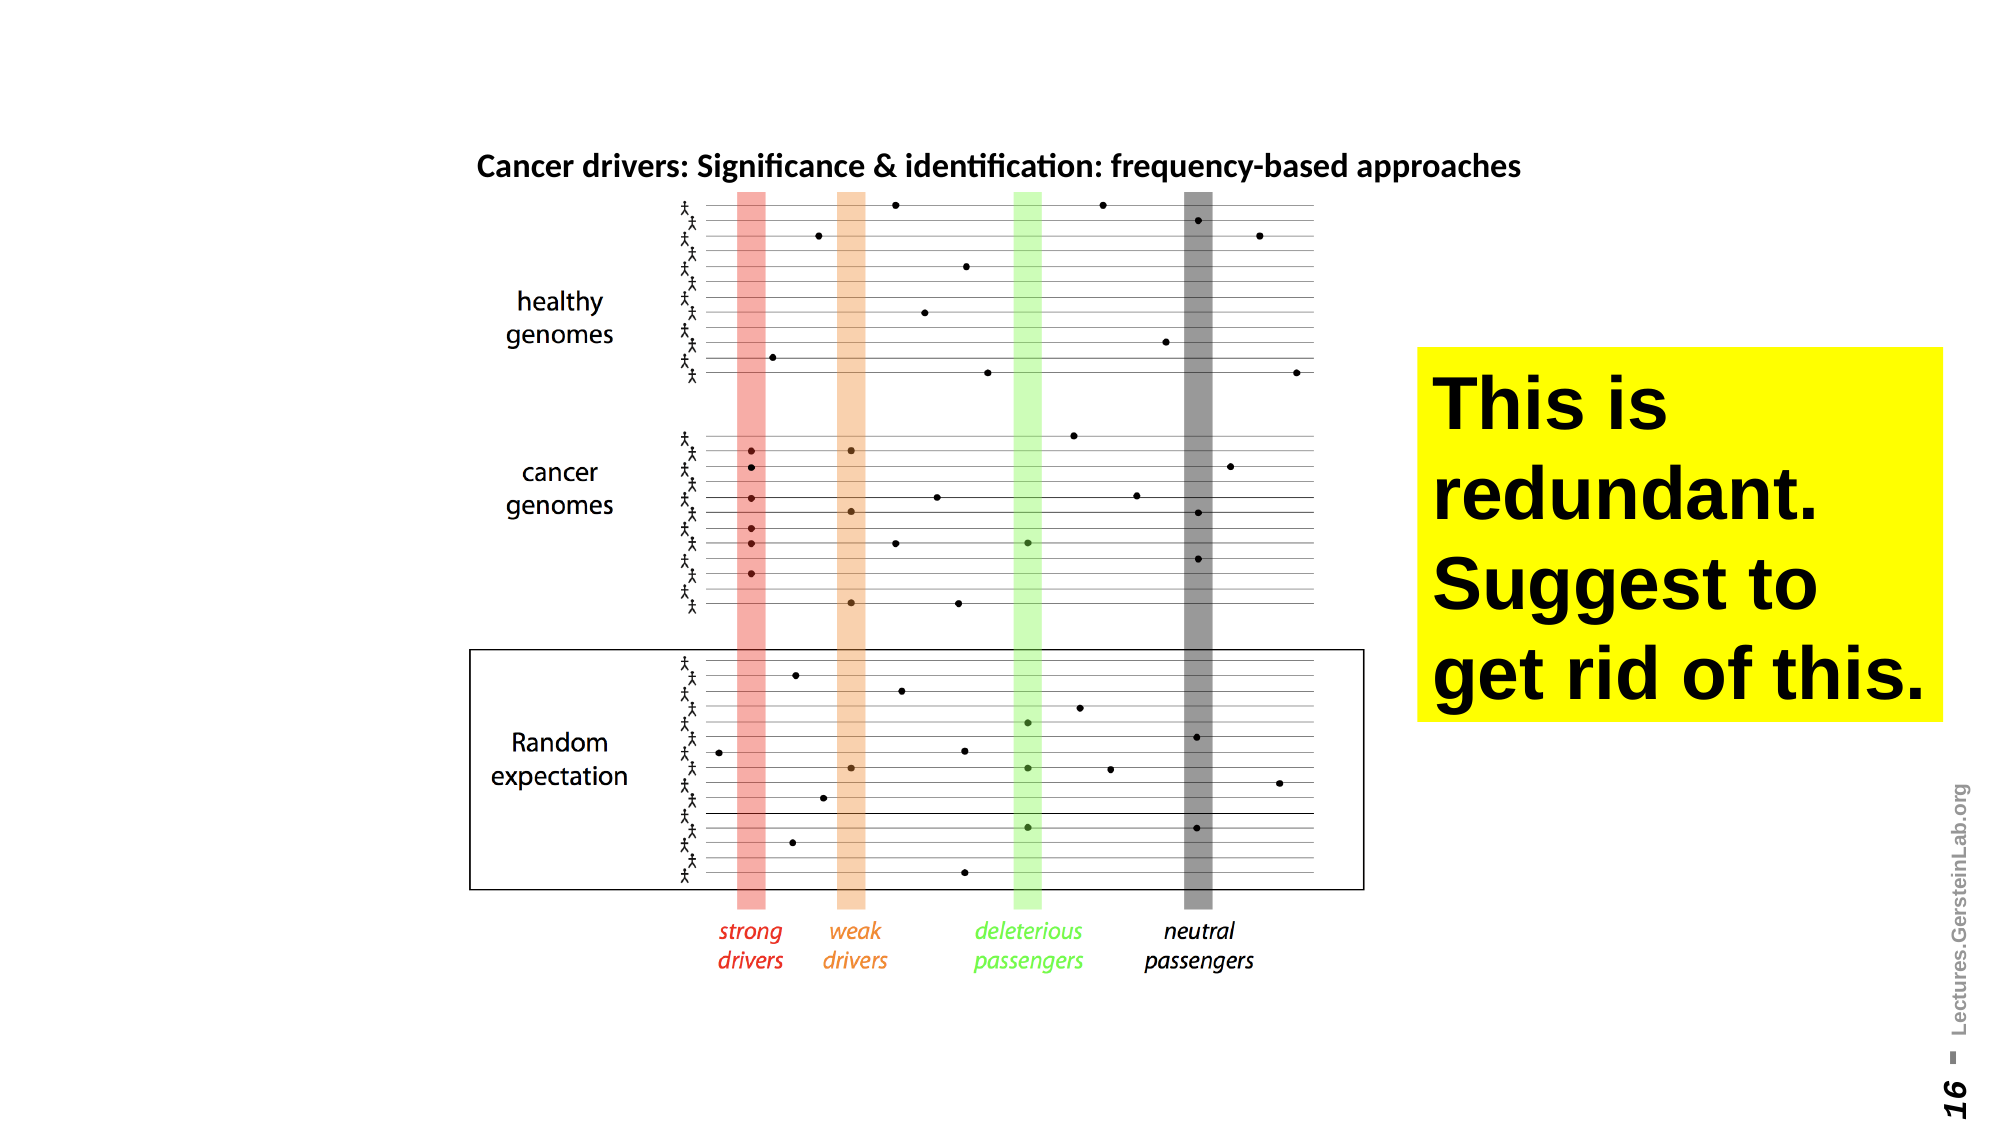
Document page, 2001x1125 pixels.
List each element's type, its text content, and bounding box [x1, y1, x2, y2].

picture [460, 191, 1380, 988]
text_box Cancer drivers: Significance & identification: frequency-based approaches [249, 135, 1750, 192]
text_box This is redundant. Suggest to get rid of this. [1417, 347, 1944, 722]
